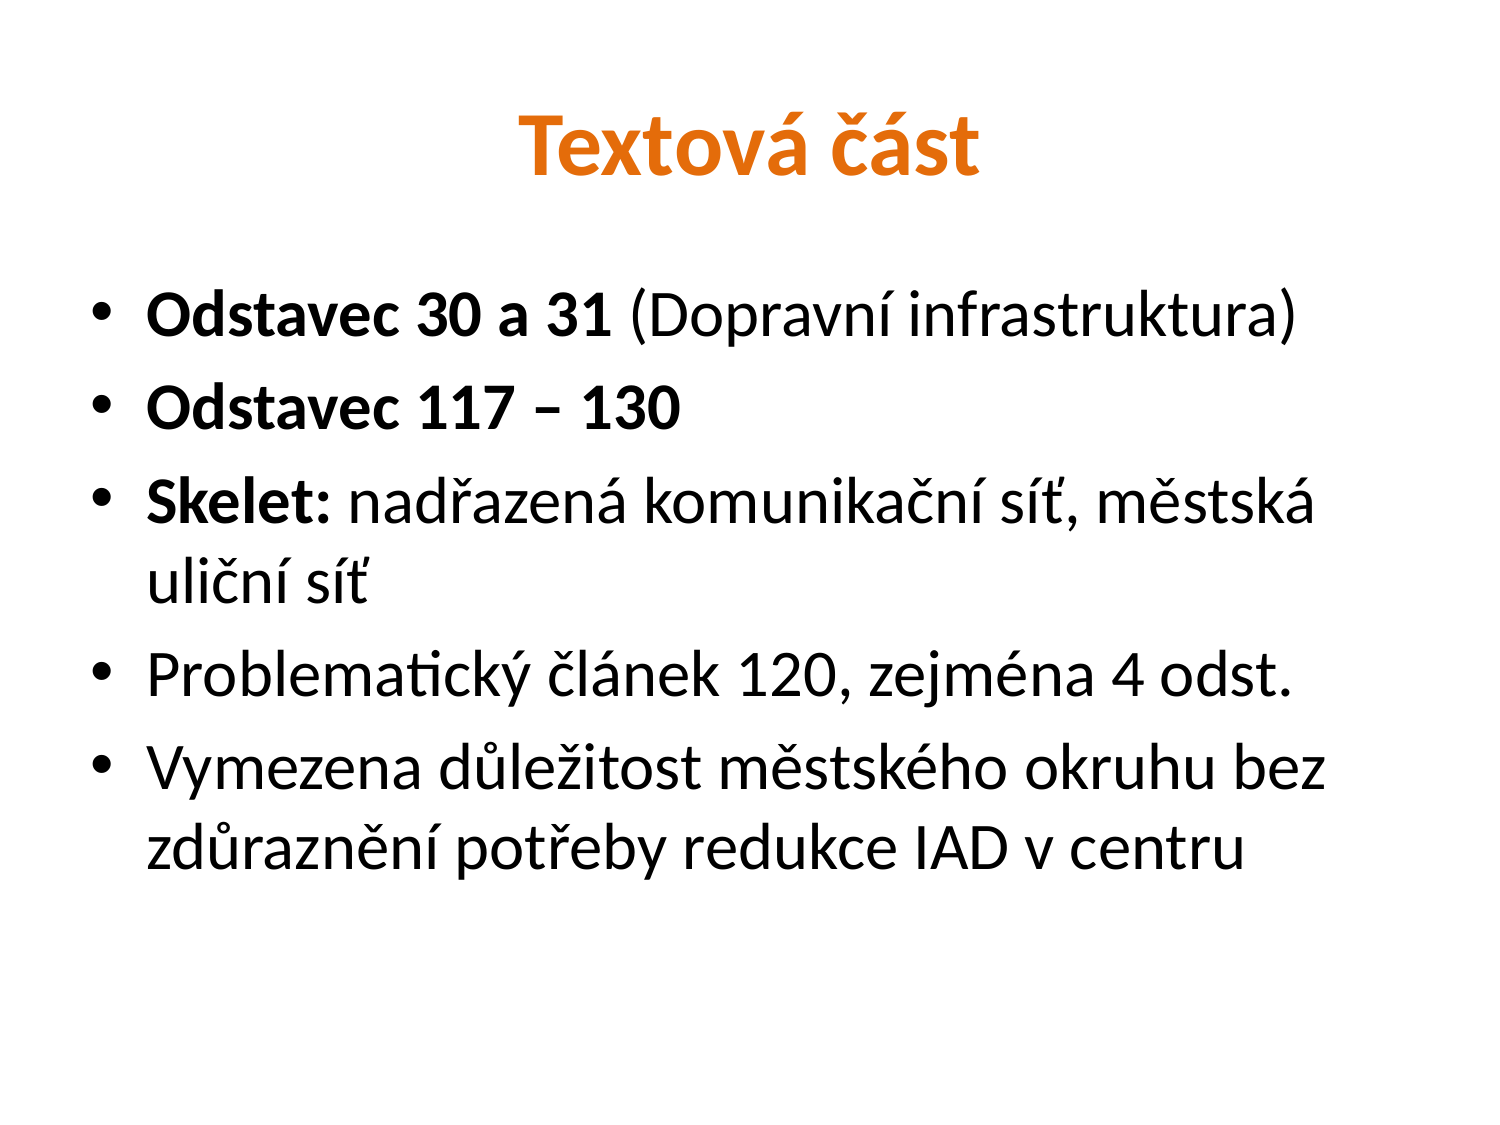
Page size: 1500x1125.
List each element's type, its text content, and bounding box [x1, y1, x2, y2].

list Odstavec 30 a 31 (Dopravní infrastruktura) Odstavec 117 – 130 Skelet: nadřazená komunikační síť, městská uliční síť Problematický článek 120, zejména 4 odst. Vymezena důležitost městského okruhu bez zdůraznění potřeby redukce IAD v centru [75, 262, 1425, 1005]
title Textová část [75, 45, 1425, 233]
